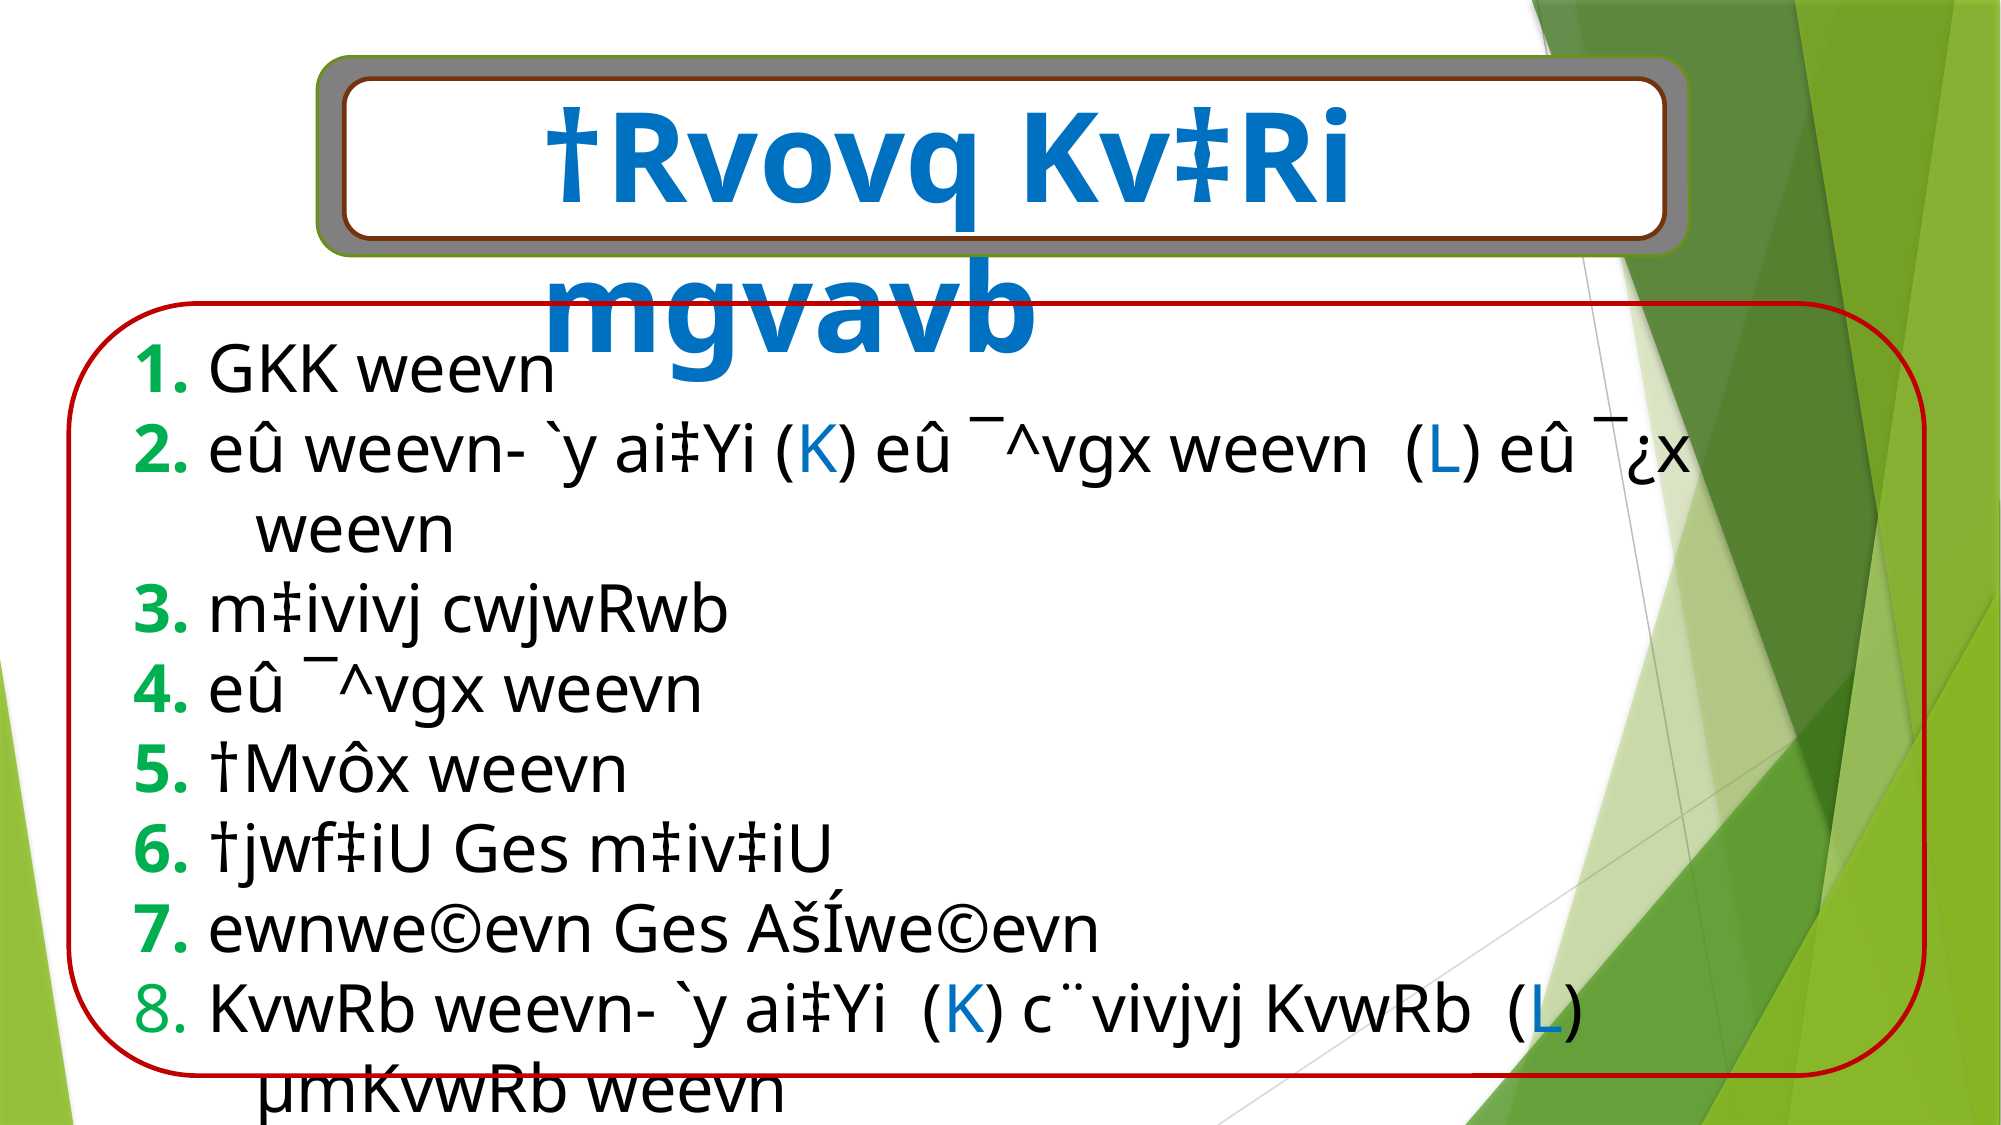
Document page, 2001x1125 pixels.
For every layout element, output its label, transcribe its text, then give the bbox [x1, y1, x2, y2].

text_box †Rvovq Kv‡Ri mgvavb [526, 70, 1714, 301]
text_box 1. GKK weevn 2. eû weevn- `y ai‡Yi (K) eû ¯^vgx weevn (L) eû ¯¿x weevn 3. m‡ivivj cwjwRwb 4. eû ¯^vgx weevn 5. †Mvôx weevn 6. †jwf‡iU Ges m‡iv‡iU 7. ewnwe©evn Ges AšÍwe©evn 8. KvwRb weevn- `y ai‡Yi (K) c¨vivjvj KvwRb (L) µmKvwRb weevn 9. Aby‡jvg I cÖwZ‡jvg weevn 10. mg weevn I Amg weevn 11. †ivgvw›UK weevn [118, 1045, 1883, 1125]
text_box [342, 77, 526, 241]
text_box [67, 301, 1926, 1078]
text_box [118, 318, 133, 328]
text_box [315, 55, 1685, 258]
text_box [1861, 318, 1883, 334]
